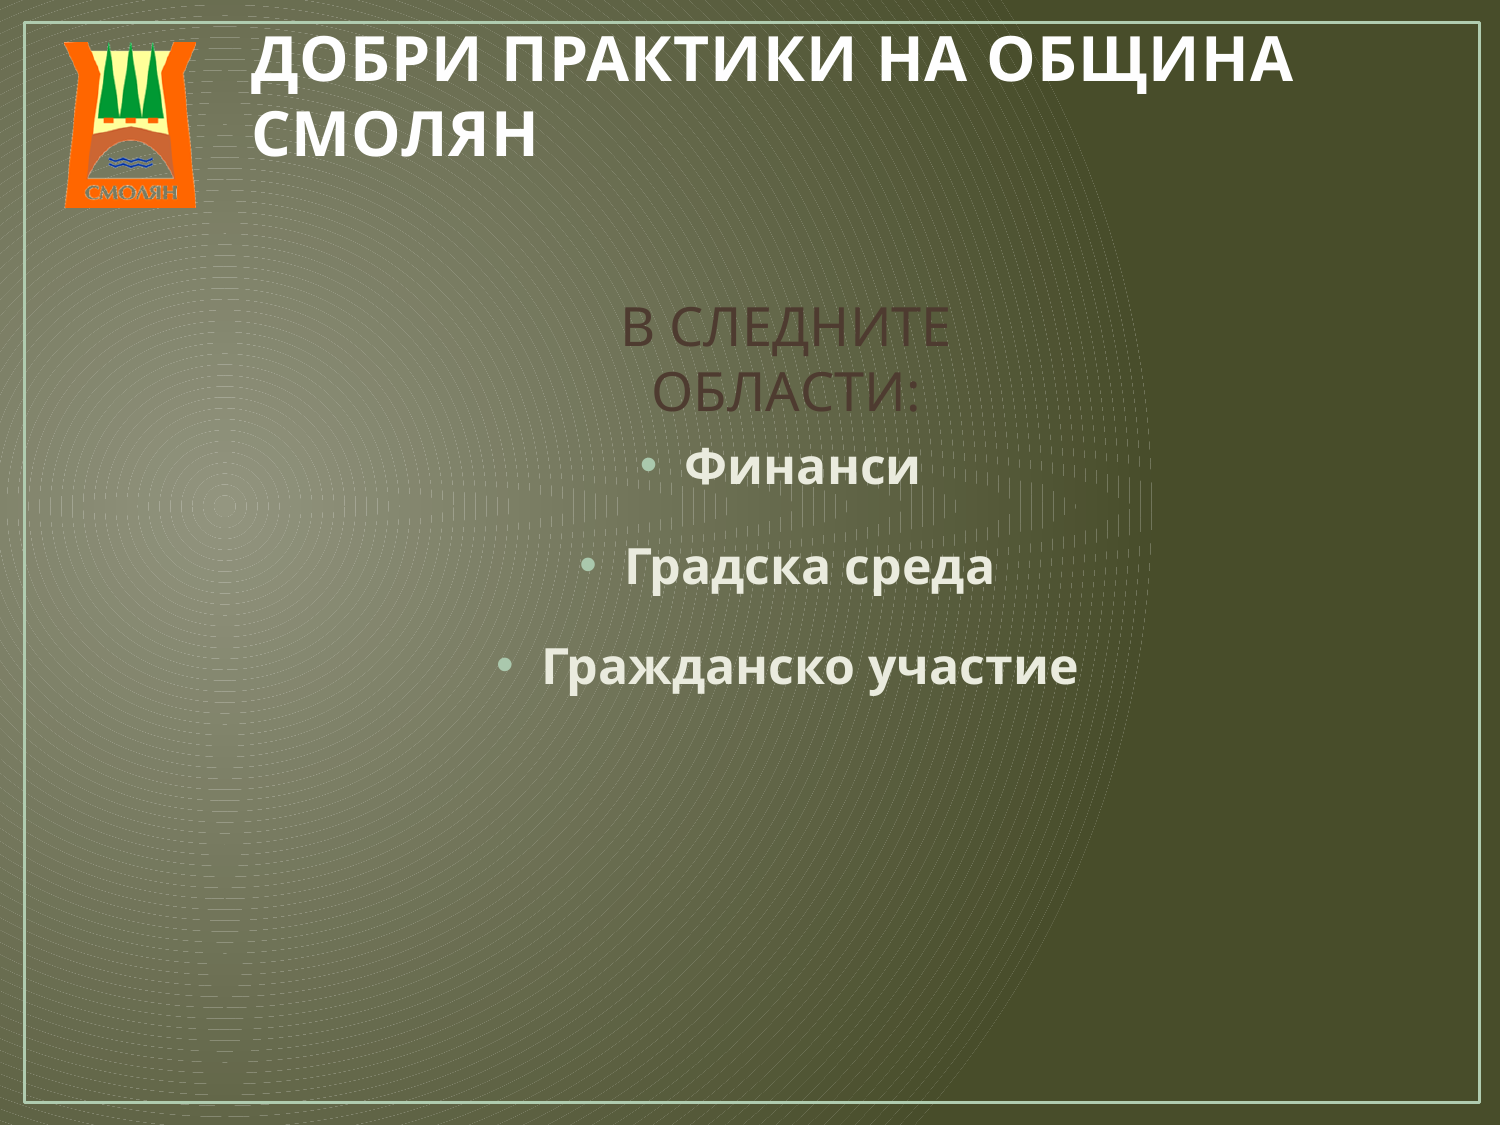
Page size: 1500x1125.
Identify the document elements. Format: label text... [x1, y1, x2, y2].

picture [64, 42, 196, 209]
text_box в следните области: [478, 284, 1095, 430]
title ДОБРИ ПРАКТИКИ НА ОБЩИНА СМОЛЯН [236, 39, 1500, 177]
list Финанси Градска среда Гражданско участие [75, 397, 1500, 918]
